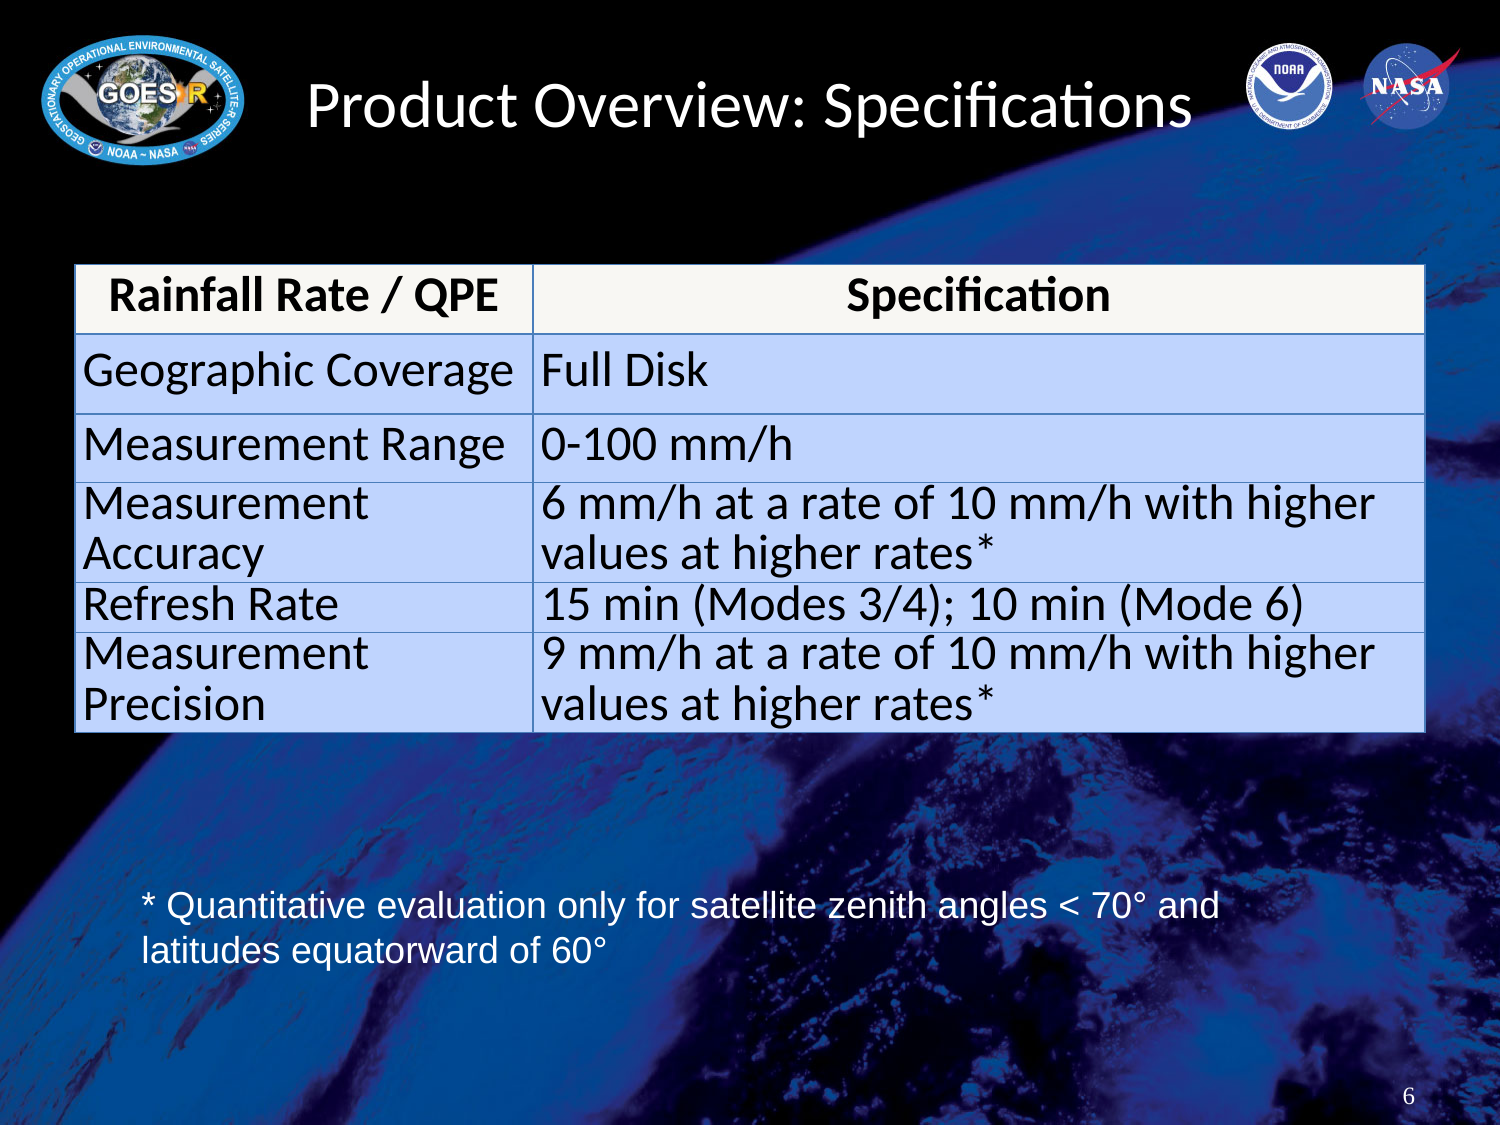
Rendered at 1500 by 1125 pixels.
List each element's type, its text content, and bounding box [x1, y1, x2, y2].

table_cell Measurement Range [76, 415, 532, 482]
picture [0, 0, 1500, 1125]
slide_number 6 [1080, 1065, 1431, 1125]
table_cell 15 min (Modes 3/4); 10 min (Mode 6) [534, 583, 1424, 632]
text_box * Quantitative evaluation only for satellite zenith angles < 70° and latitudes equatorward of 60° [126, 873, 1262, 979]
table_cell 6 mm/h at a rate of 10 mm/h with higher values at higher rates* [534, 483, 1424, 582]
table_cell Measurement Precision [76, 633, 532, 732]
table_cell Measurement Accuracy [76, 483, 532, 582]
table_header Rainfall Rate / QPE [76, 265, 532, 333]
table_cell 0-100 mm/h [534, 415, 1424, 482]
table_cell Full Disk [534, 335, 1424, 413]
table_cell Refresh Rate [76, 583, 532, 632]
title Product Overview: Specifications [75, 6, 1425, 195]
table_header Specification [534, 265, 1424, 333]
table_cell 9 mm/h at a rate of 10 mm/h with higher values at higher rates* [534, 633, 1424, 732]
table_cell Geographic Coverage [76, 335, 532, 413]
